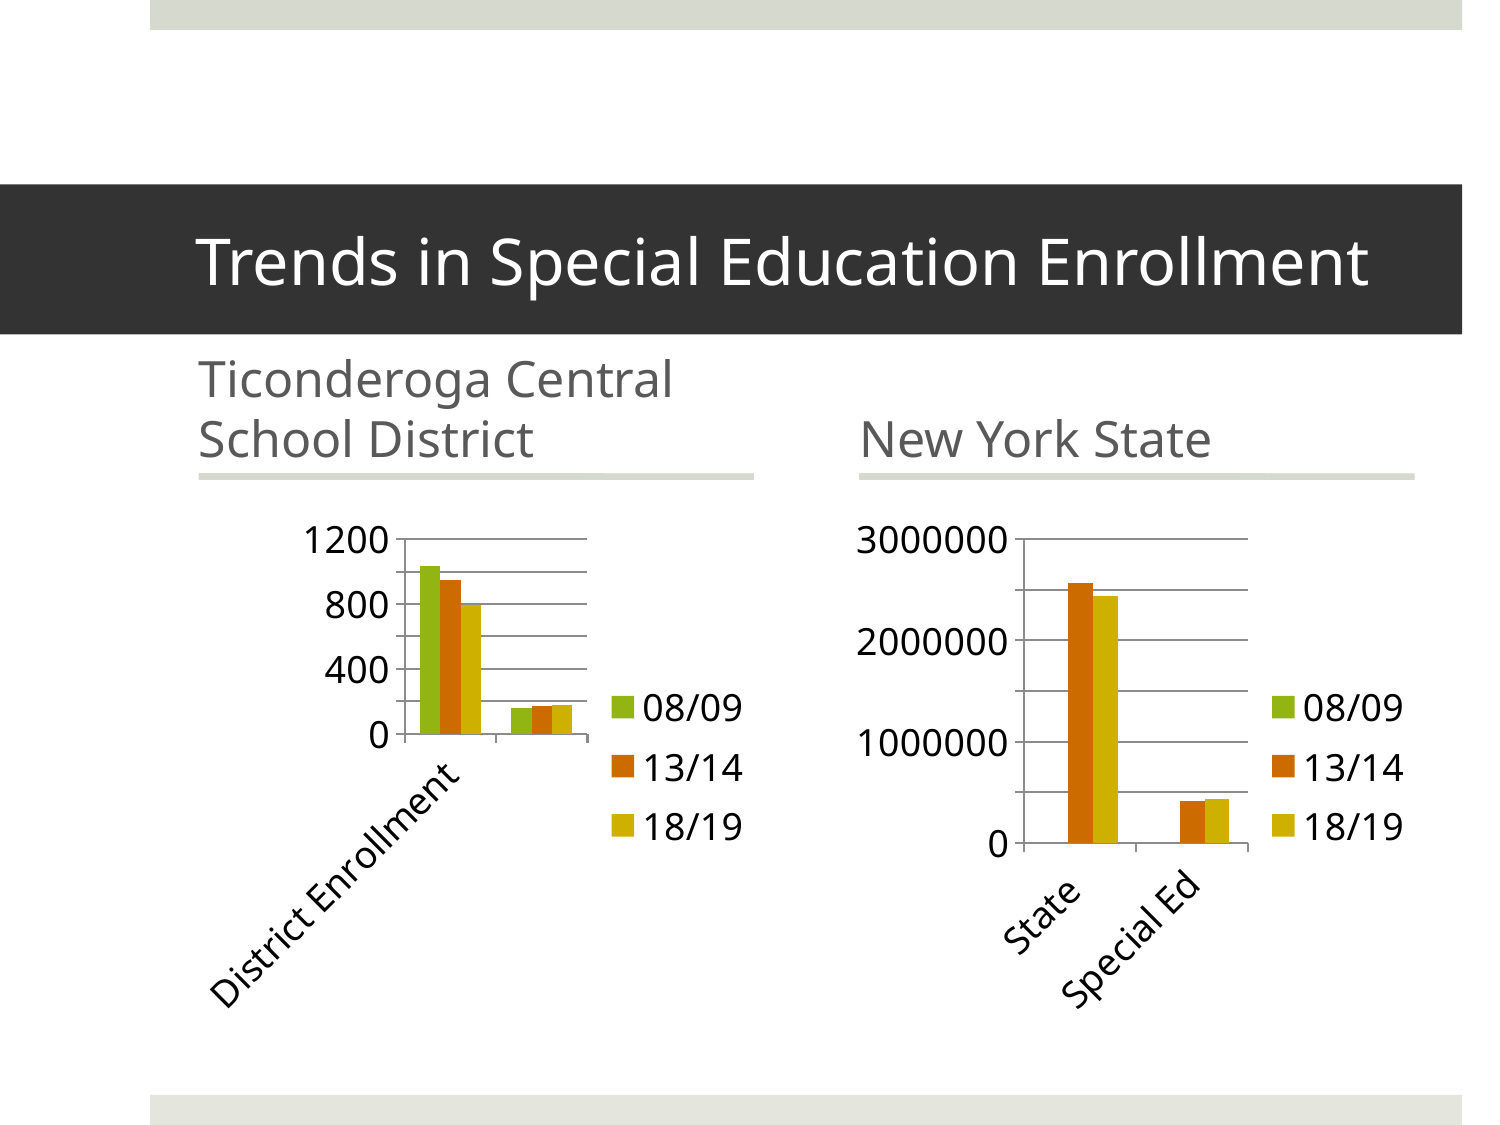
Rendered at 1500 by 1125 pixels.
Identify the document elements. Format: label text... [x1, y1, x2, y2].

list New York State [844, 331, 1430, 475]
chart [183, 502, 770, 1031]
title Trends in Special Education Enrollment [0, 184, 1463, 335]
chart [843, 502, 1430, 1031]
list Ticonderoga Central School District [183, 331, 769, 475]
